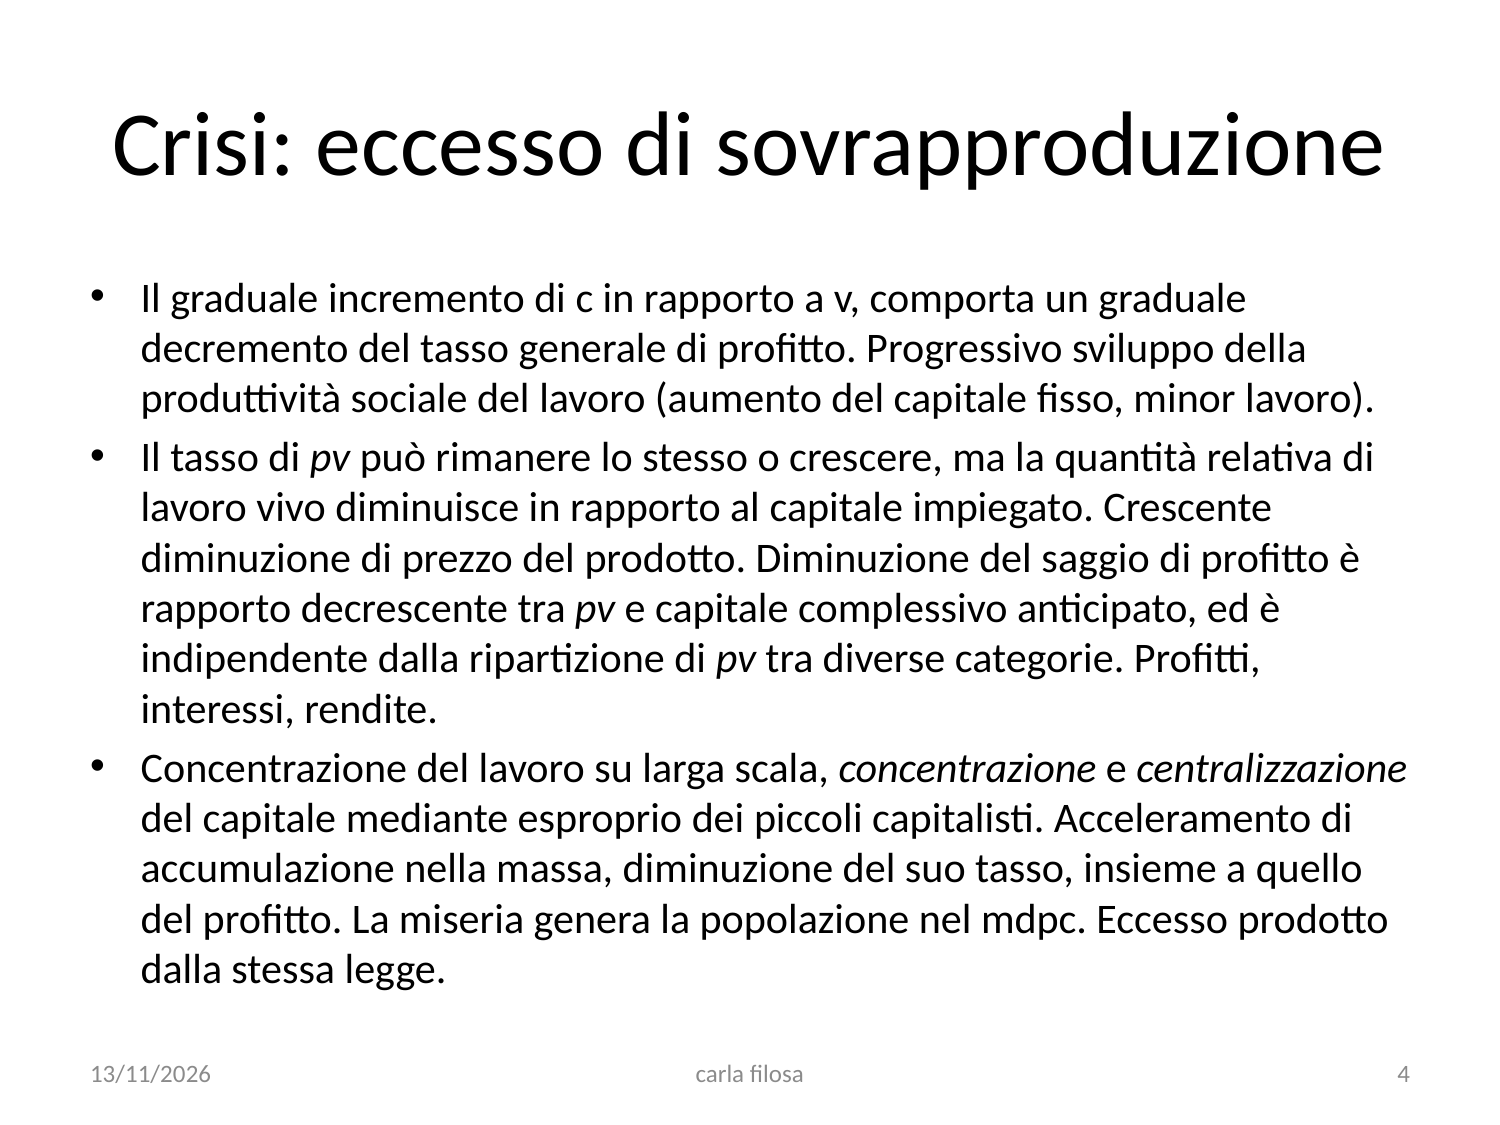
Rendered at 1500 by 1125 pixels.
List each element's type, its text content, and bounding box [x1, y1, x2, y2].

slide_number 4 [1074, 1042, 1425, 1103]
title Crisi: eccesso di sovrapproduzione [75, 45, 1425, 233]
footer carla filosa [512, 1042, 988, 1103]
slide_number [75, 1042, 425, 1103]
list Il graduale incremento di c in rapporto a v, comporta un graduale decremento del tasso generale di profitto. Progressivo sviluppo della produttività sociale del lavoro (aumento del capitale fisso, minor lavoro). Il tasso di pv può rimanere lo stesso o crescere, ma la quantità relativa di lavoro vivo diminuisce in rapporto al capitale impiegato. Crescente diminuzione di prezzo del prodotto. Diminuzione del saggio di profitto è rapporto decrescente tra pv e capitale complessivo anticipato, ed è indipendente dalla ripartizione di pv tra diverse categorie. Profitti, interessi, rendite. Concentrazione del lavoro su larga scala, concentrazione e centralizzazione del capitale mediante esproprio dei piccoli capitalisti. Acceleramento di accumulazione nella massa, diminuzione del suo tasso, insieme a quello del profitto. La miseria genera la popolazione nel mdpc. Eccesso prodotto dalla stessa legge. [75, 262, 1425, 1005]
